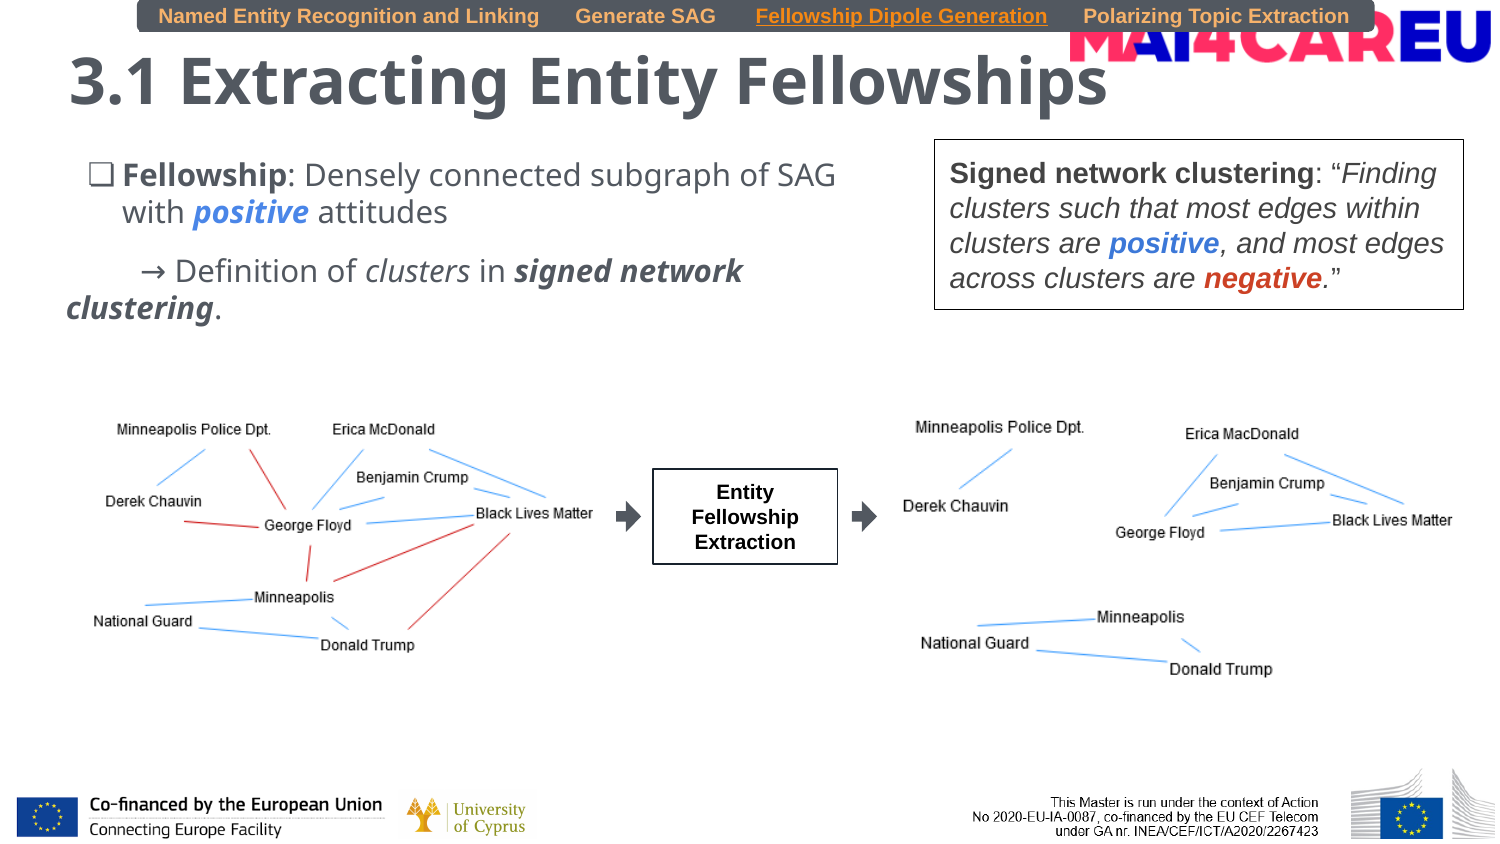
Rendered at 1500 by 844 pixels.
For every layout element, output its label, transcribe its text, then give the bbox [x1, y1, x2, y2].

text_box Signed network clustering: “Finding clusters such that most edges within clusters are positive, and most edges across clusters are negative.” [934, 139, 1464, 310]
picture [79, 407, 600, 668]
picture [887, 396, 1478, 555]
list Fellowship: Densely connected subgraph of SAG with positive attitudes → Definition of clusters in signed network clustering. [56, 145, 877, 317]
text_box Entity Fellowship Extraction [653, 468, 838, 565]
text_box [851, 500, 878, 532]
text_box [137, 0, 1375, 32]
picture [970, 765, 1500, 839]
picture [904, 586, 1299, 693]
picture [1375, 0, 1497, 71]
text_box [616, 500, 642, 532]
picture [398, 789, 537, 839]
title 3.1 Extracting Entity Fellowships [59, 29, 1408, 103]
picture [11, 784, 394, 844]
